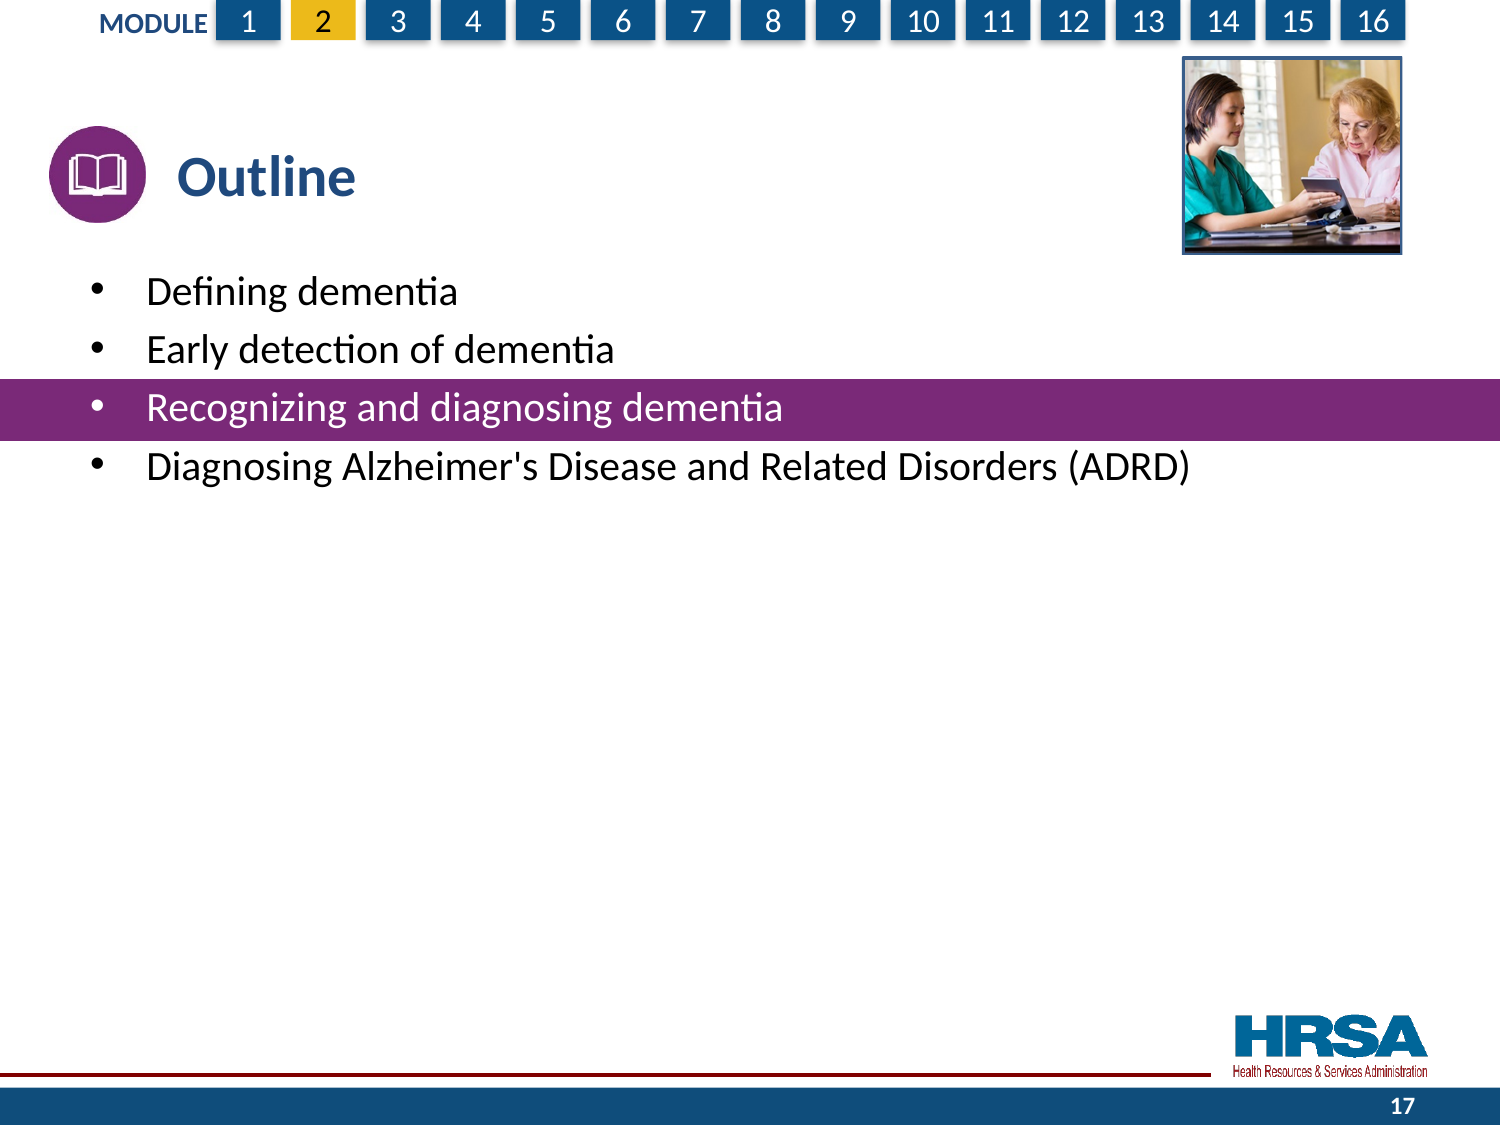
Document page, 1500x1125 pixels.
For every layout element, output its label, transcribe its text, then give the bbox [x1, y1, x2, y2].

list Defining dementia Early detection of dementia Recognizing and diagnosing dementia Diagnosing Alzheimer's Disease and Related Disorders (ADRD) [75, 256, 1425, 564]
text_box [0, 379, 75, 441]
text_box [1425, 379, 1500, 441]
picture [1181, 56, 1403, 256]
picture [49, 126, 146, 223]
title Outline 4 [161, 130, 1176, 217]
picture [1210, 1002, 1450, 1083]
